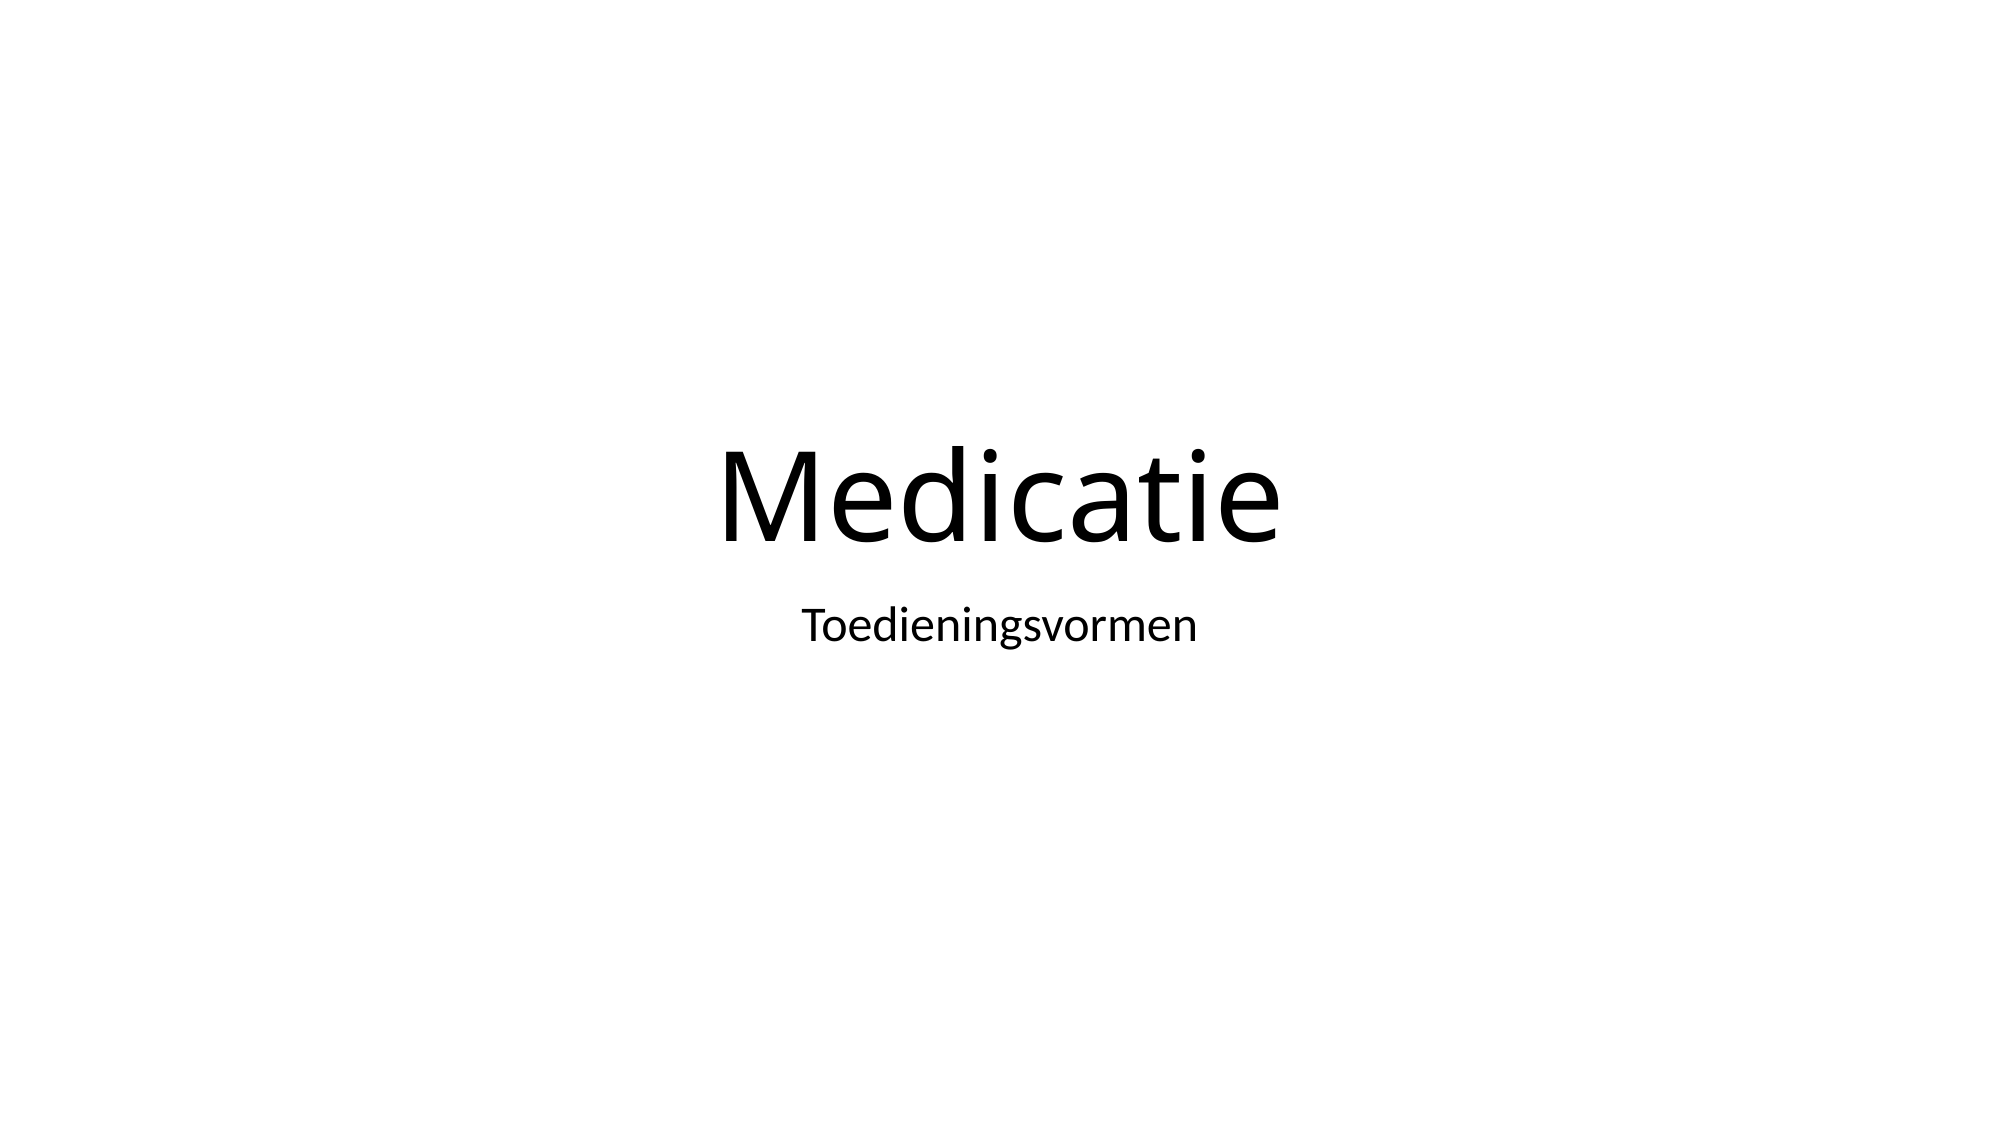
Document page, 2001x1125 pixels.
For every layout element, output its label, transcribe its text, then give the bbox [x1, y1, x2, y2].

subtitle Toedieningsvormen [249, 590, 1750, 863]
title Medicatie [249, 184, 1750, 576]
